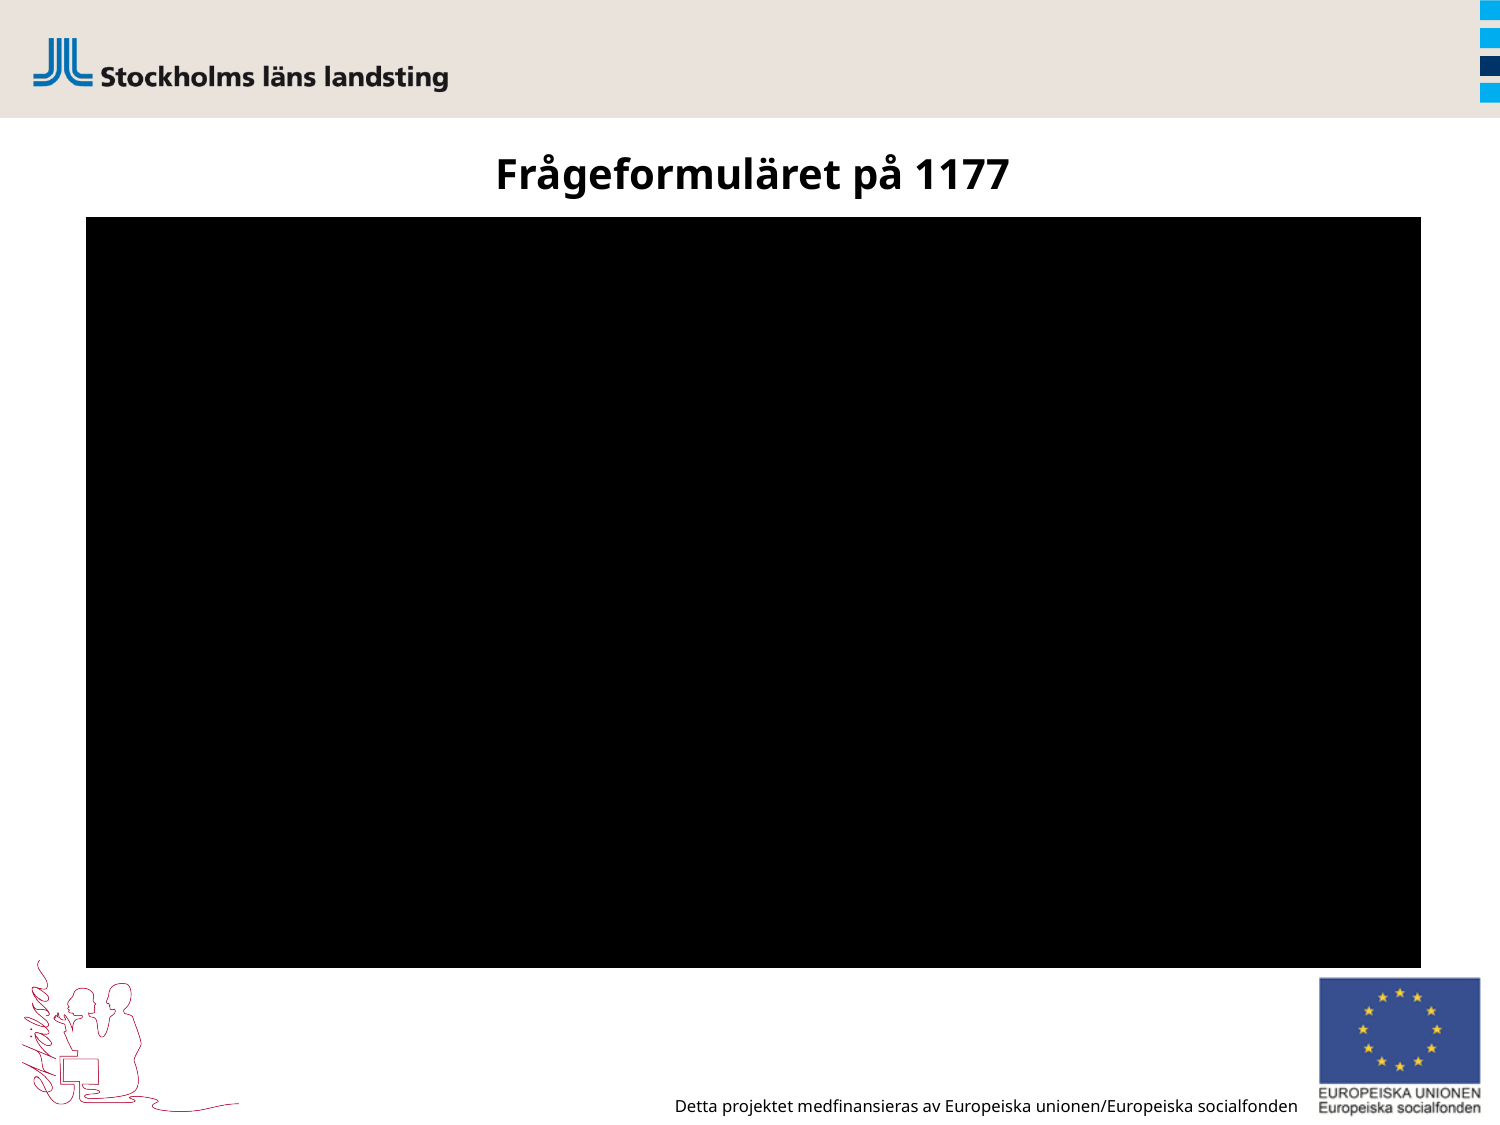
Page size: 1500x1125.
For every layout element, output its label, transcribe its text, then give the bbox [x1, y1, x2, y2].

picture [0, 960, 239, 1116]
title Frågeformuläret på 1177 [85, 104, 1422, 216]
picture [1314, 972, 1486, 1117]
picture [25, 31, 453, 98]
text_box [85, 216, 1422, 969]
